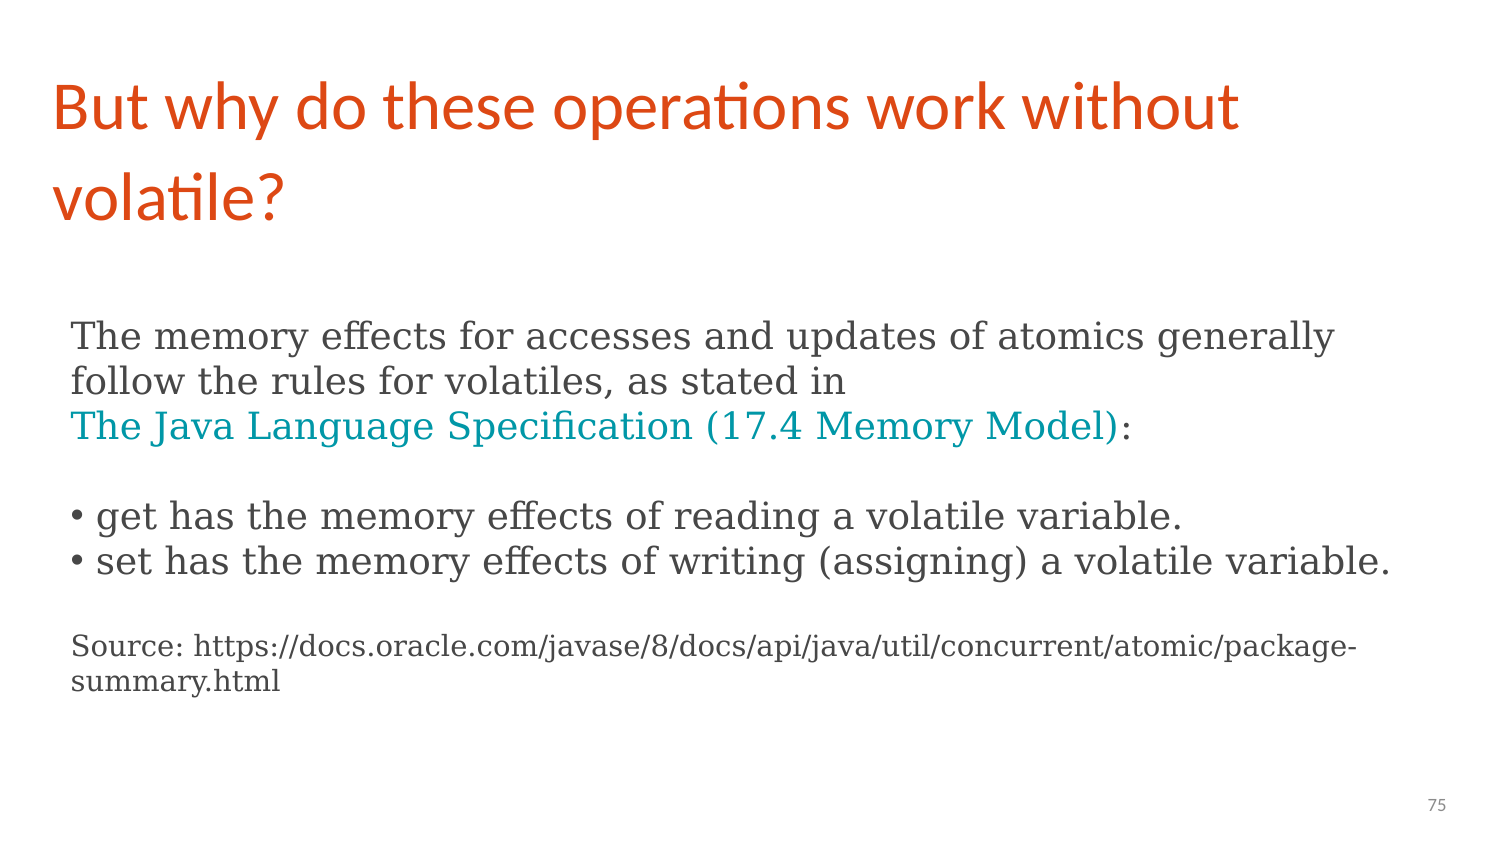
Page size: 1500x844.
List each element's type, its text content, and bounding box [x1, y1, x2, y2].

text_box The memory effects for accesses and updates of atomics generally follow the rules for volatiles, as stated in The Java Language Specification (17.4 Memory Model): get has the memory effects of reading a volatile variable. set has the memory effects of writing (assigning) a volatile variable. Source: https://docs.oracle.com/javase/8/docs/api/java/util/concurrent/atomic/package-summary.html [55, 304, 1413, 705]
text_box But why do these operations work without volatile? [41, 73, 1458, 213]
text_box 75 [1059, 782, 1458, 827]
text_box [41, 249, 1458, 733]
